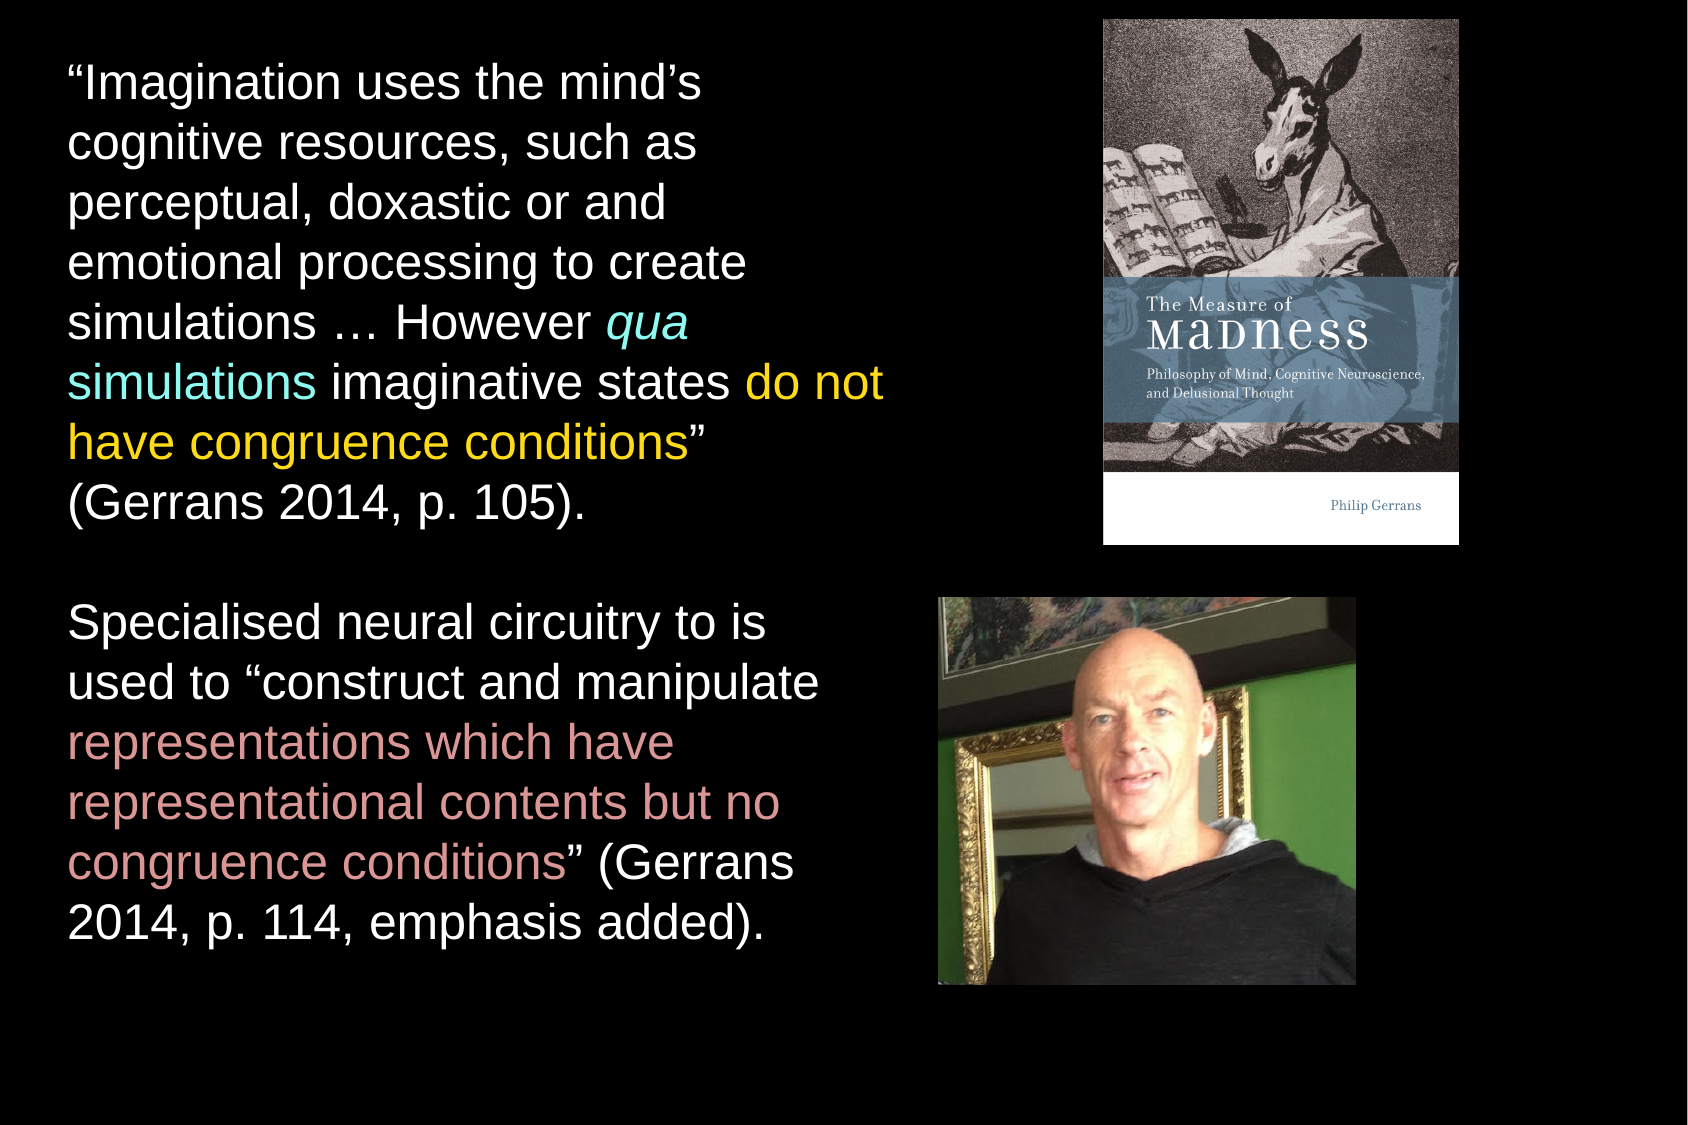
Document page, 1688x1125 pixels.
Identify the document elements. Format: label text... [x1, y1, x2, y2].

text_box “Imagination uses the mind’s cognitive resources, such as perceptual, doxastic or and emotional processing to create simulations … However qua simulations imaginative states do not have congruence conditions” (Gerrans 2014, p. 105). Specialised neural circuitry to is used to “construct and manipulate representations which have representational contents but no congruence conditions” (Gerrans 2014, p. 114, emphasis added). [52, 42, 903, 958]
picture [1103, 18, 1459, 546]
picture [937, 597, 1357, 985]
